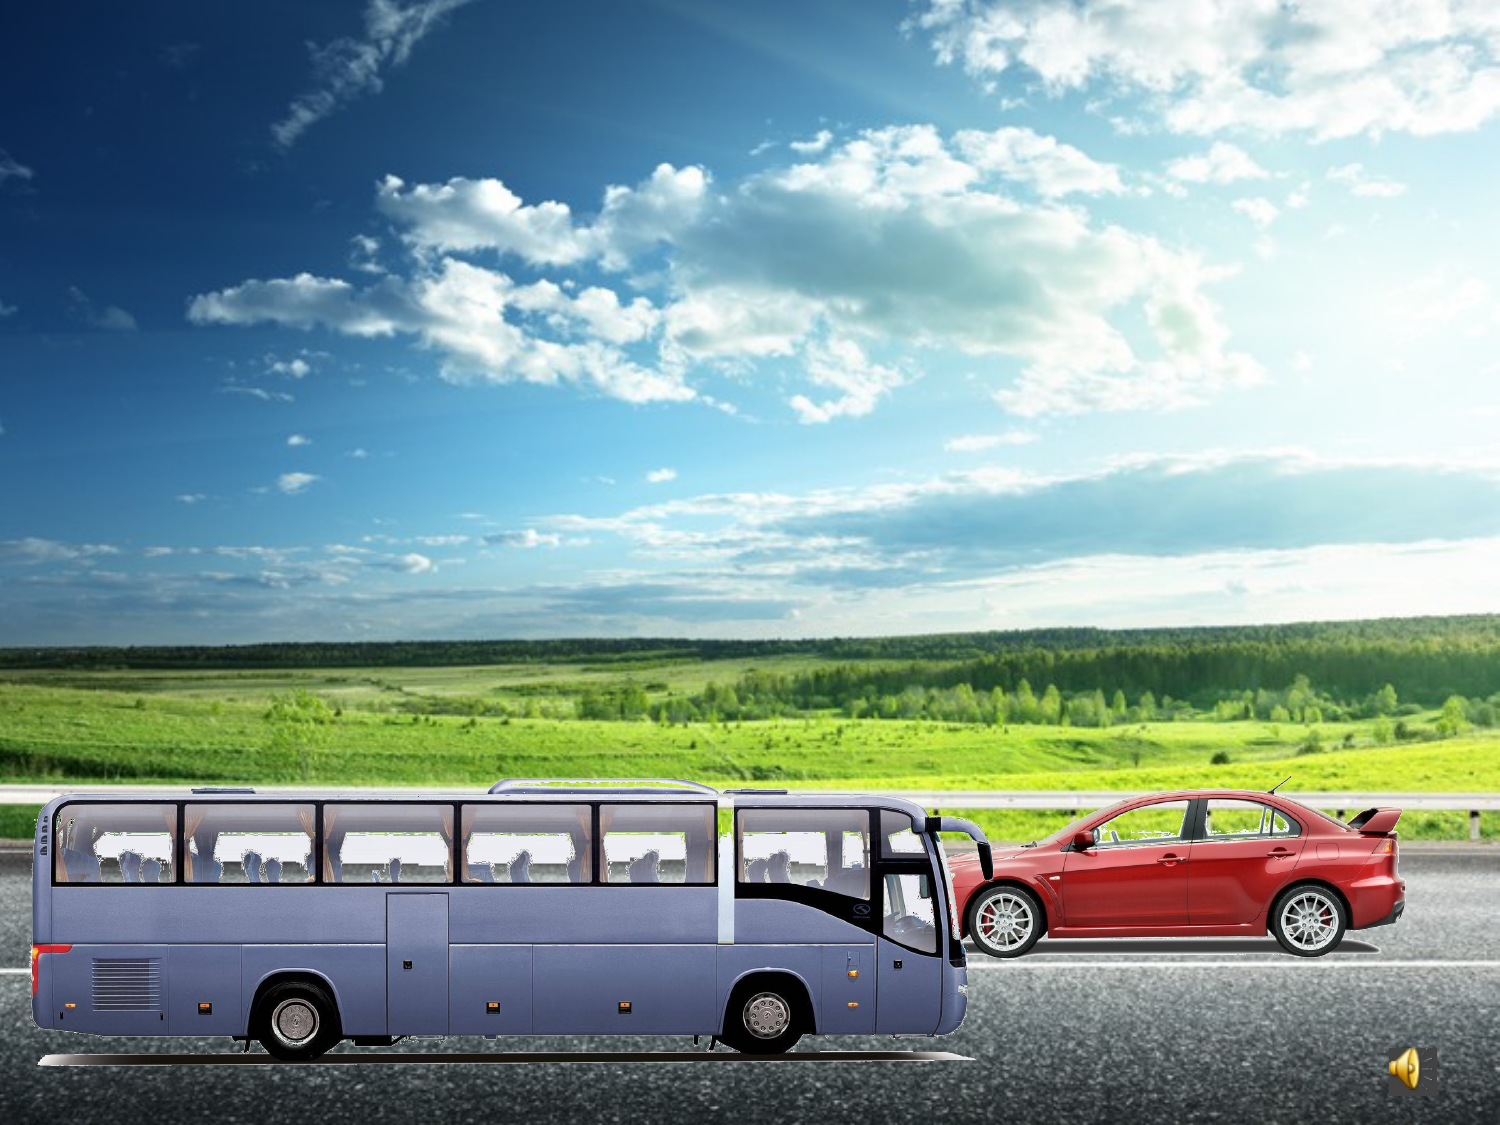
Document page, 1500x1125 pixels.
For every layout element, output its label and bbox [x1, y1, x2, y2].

picture [0, 709, 1417, 1125]
list [0, 0, 1500, 1125]
picture [1387, 1046, 1439, 1098]
